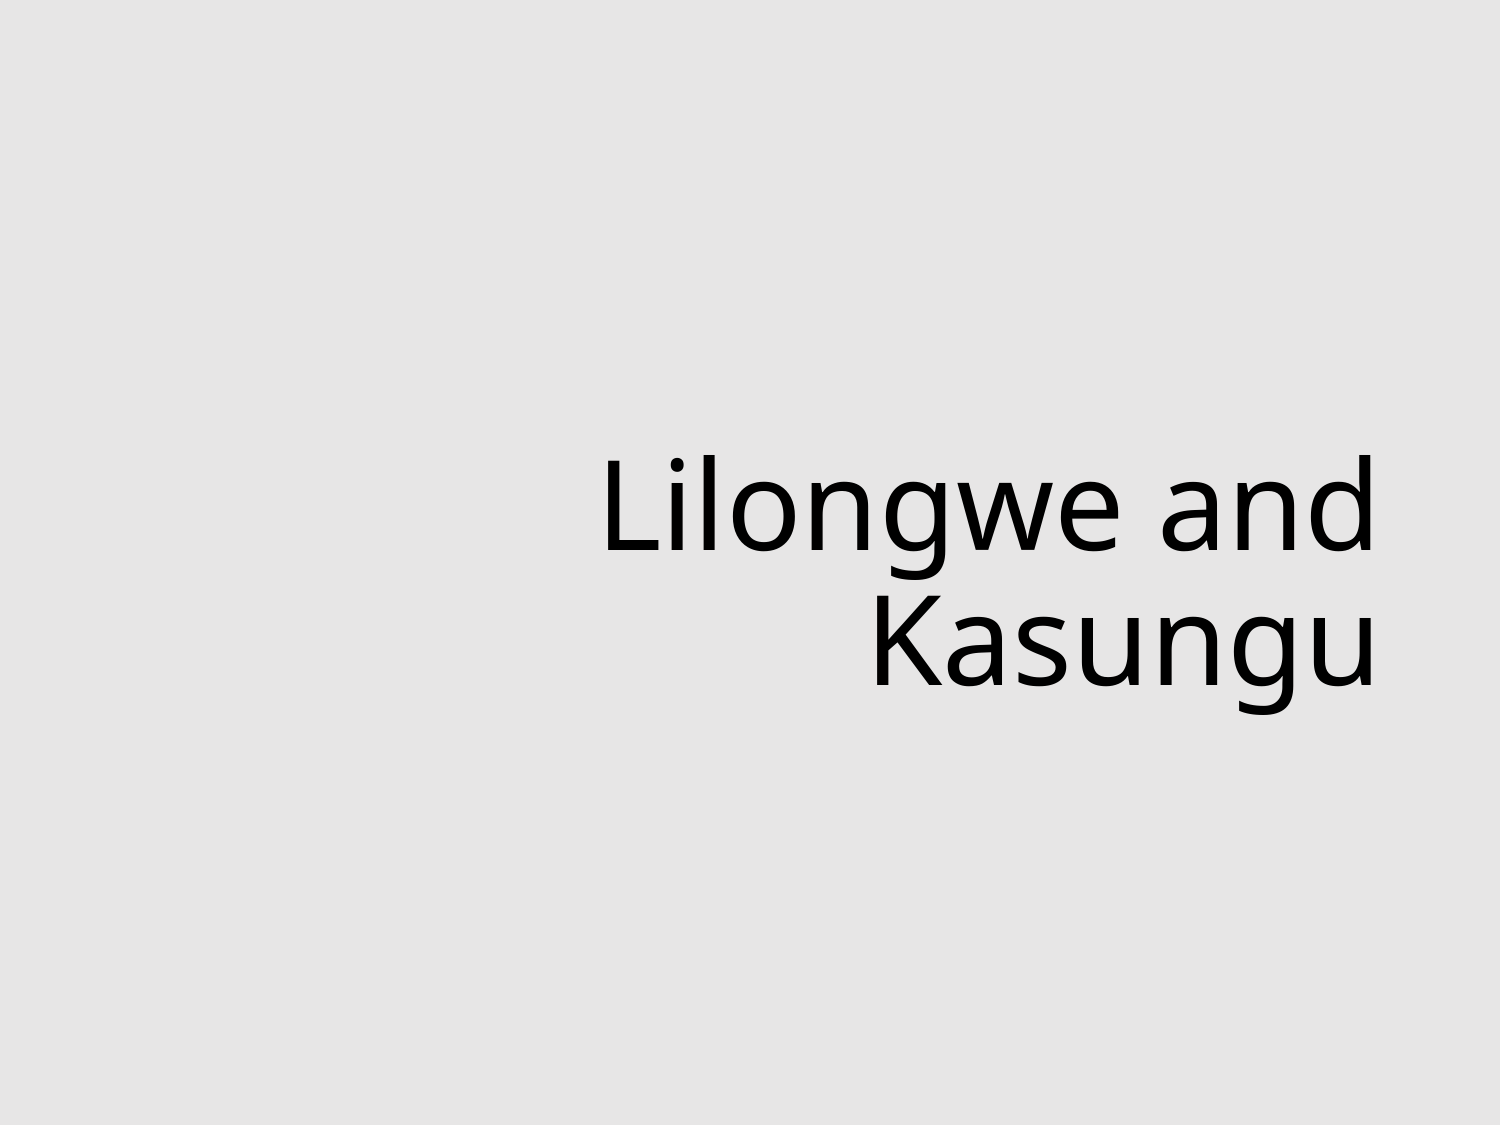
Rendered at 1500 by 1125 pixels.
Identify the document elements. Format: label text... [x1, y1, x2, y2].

list Lilongwe and Kasungu [103, 435, 1397, 1014]
